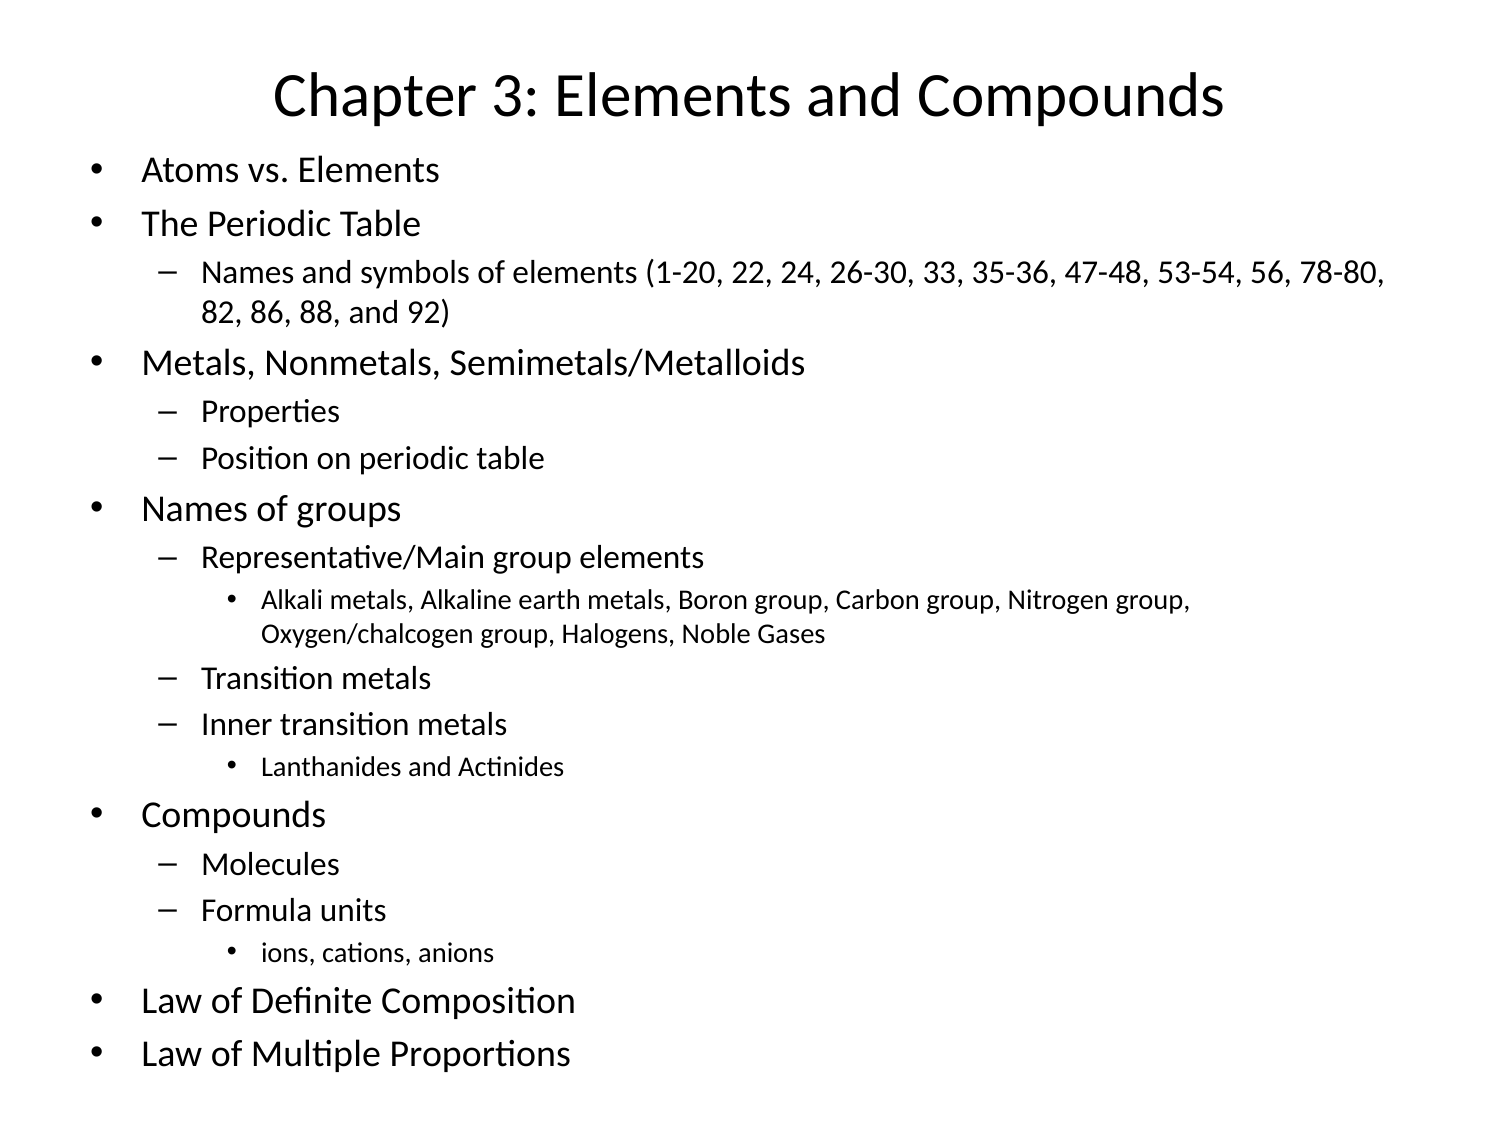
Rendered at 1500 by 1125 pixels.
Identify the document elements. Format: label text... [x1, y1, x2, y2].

title Chapter 3: Elements and Compounds [75, 45, 1425, 137]
list Atoms vs. Elements The Periodic Table Names and symbols of elements (1-20, 22, 24, 26-30, 33, 35-36, 47-48, 53-54, 56, 78-80, 82, 86, 88, and 92) Metals, Nonmetals, Semimetals/Metalloids Properties Position on periodic table Names of groups Representative/Main group elements Alkali metals, Alkaline earth metals, Boron group, Carbon group, Nitrogen group, Oxygen/chalcogen group, Halogens, Noble Gases Transition metals Inner transition metals Lanthanides and Actinides Compounds Molecules Formula units ions, cations, anions Law of Definite Composition Law of Multiple Proportions [75, 137, 1425, 1088]
